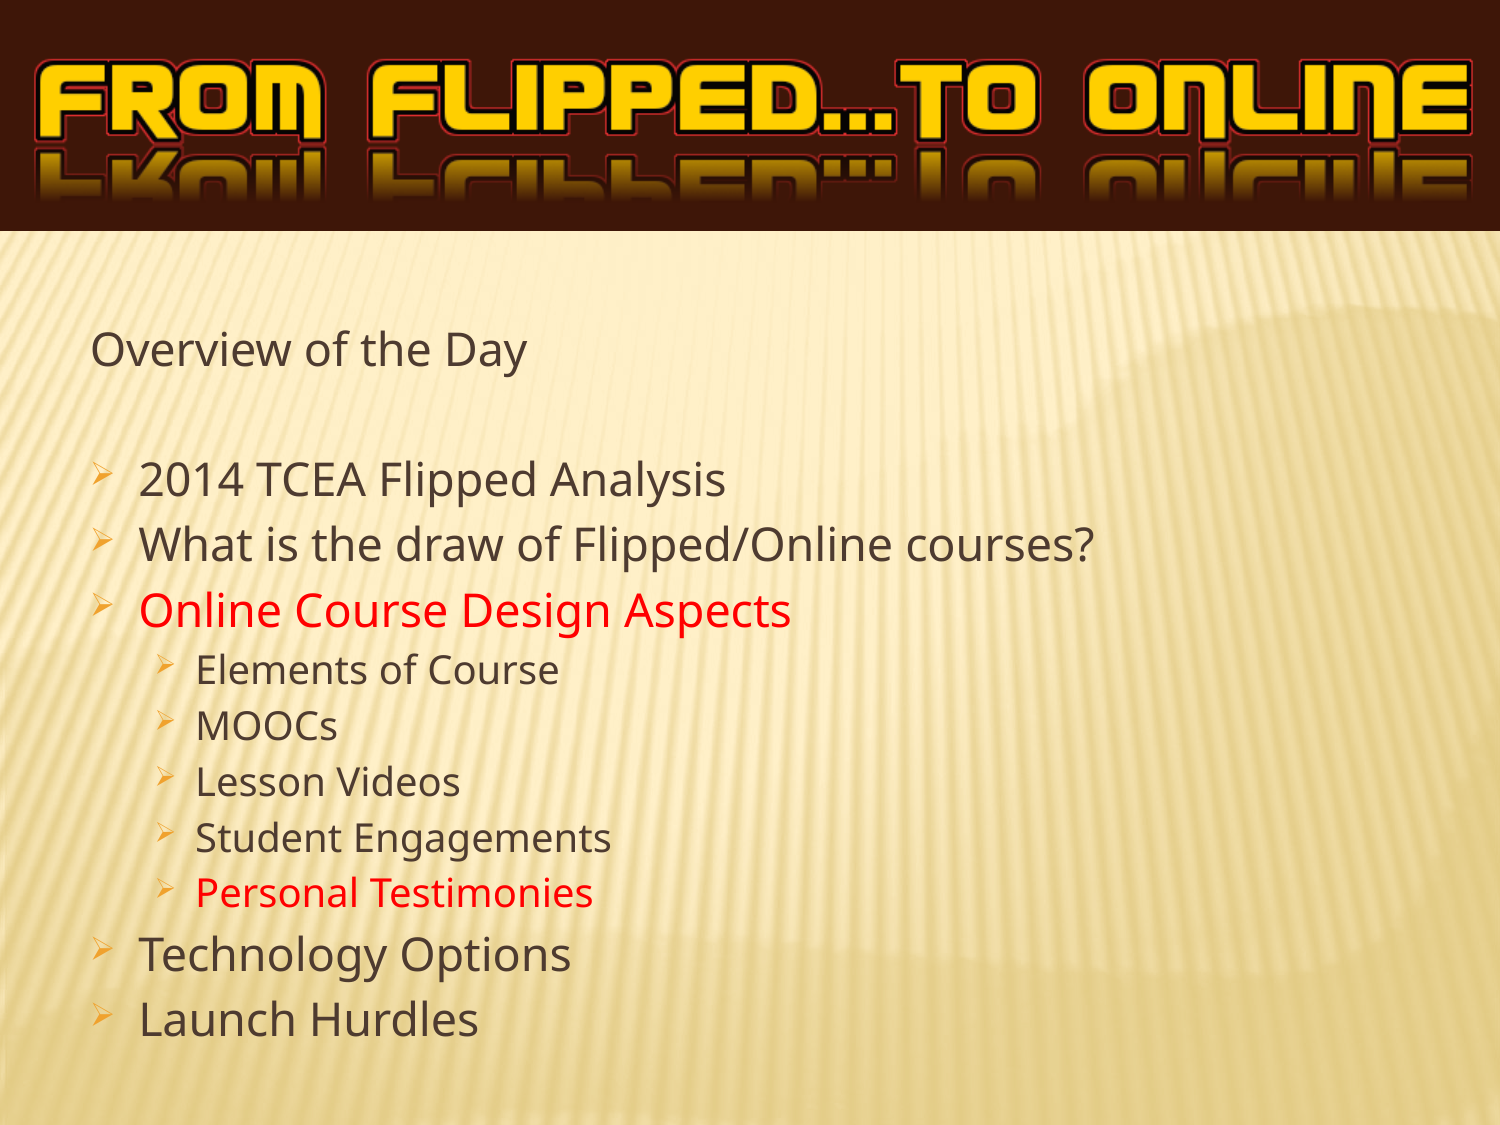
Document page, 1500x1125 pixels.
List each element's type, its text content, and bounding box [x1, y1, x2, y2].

picture [0, 0, 1500, 231]
list Overview of the Day 2014 TCEA Flipped Analysis What is the draw of Flipped/Online courses? Online Course Design Aspects Elements of Course MOOCs Lesson Videos Student Engagements Personal Testimonies Technology Options Launch Hurdles [75, 312, 1500, 1055]
